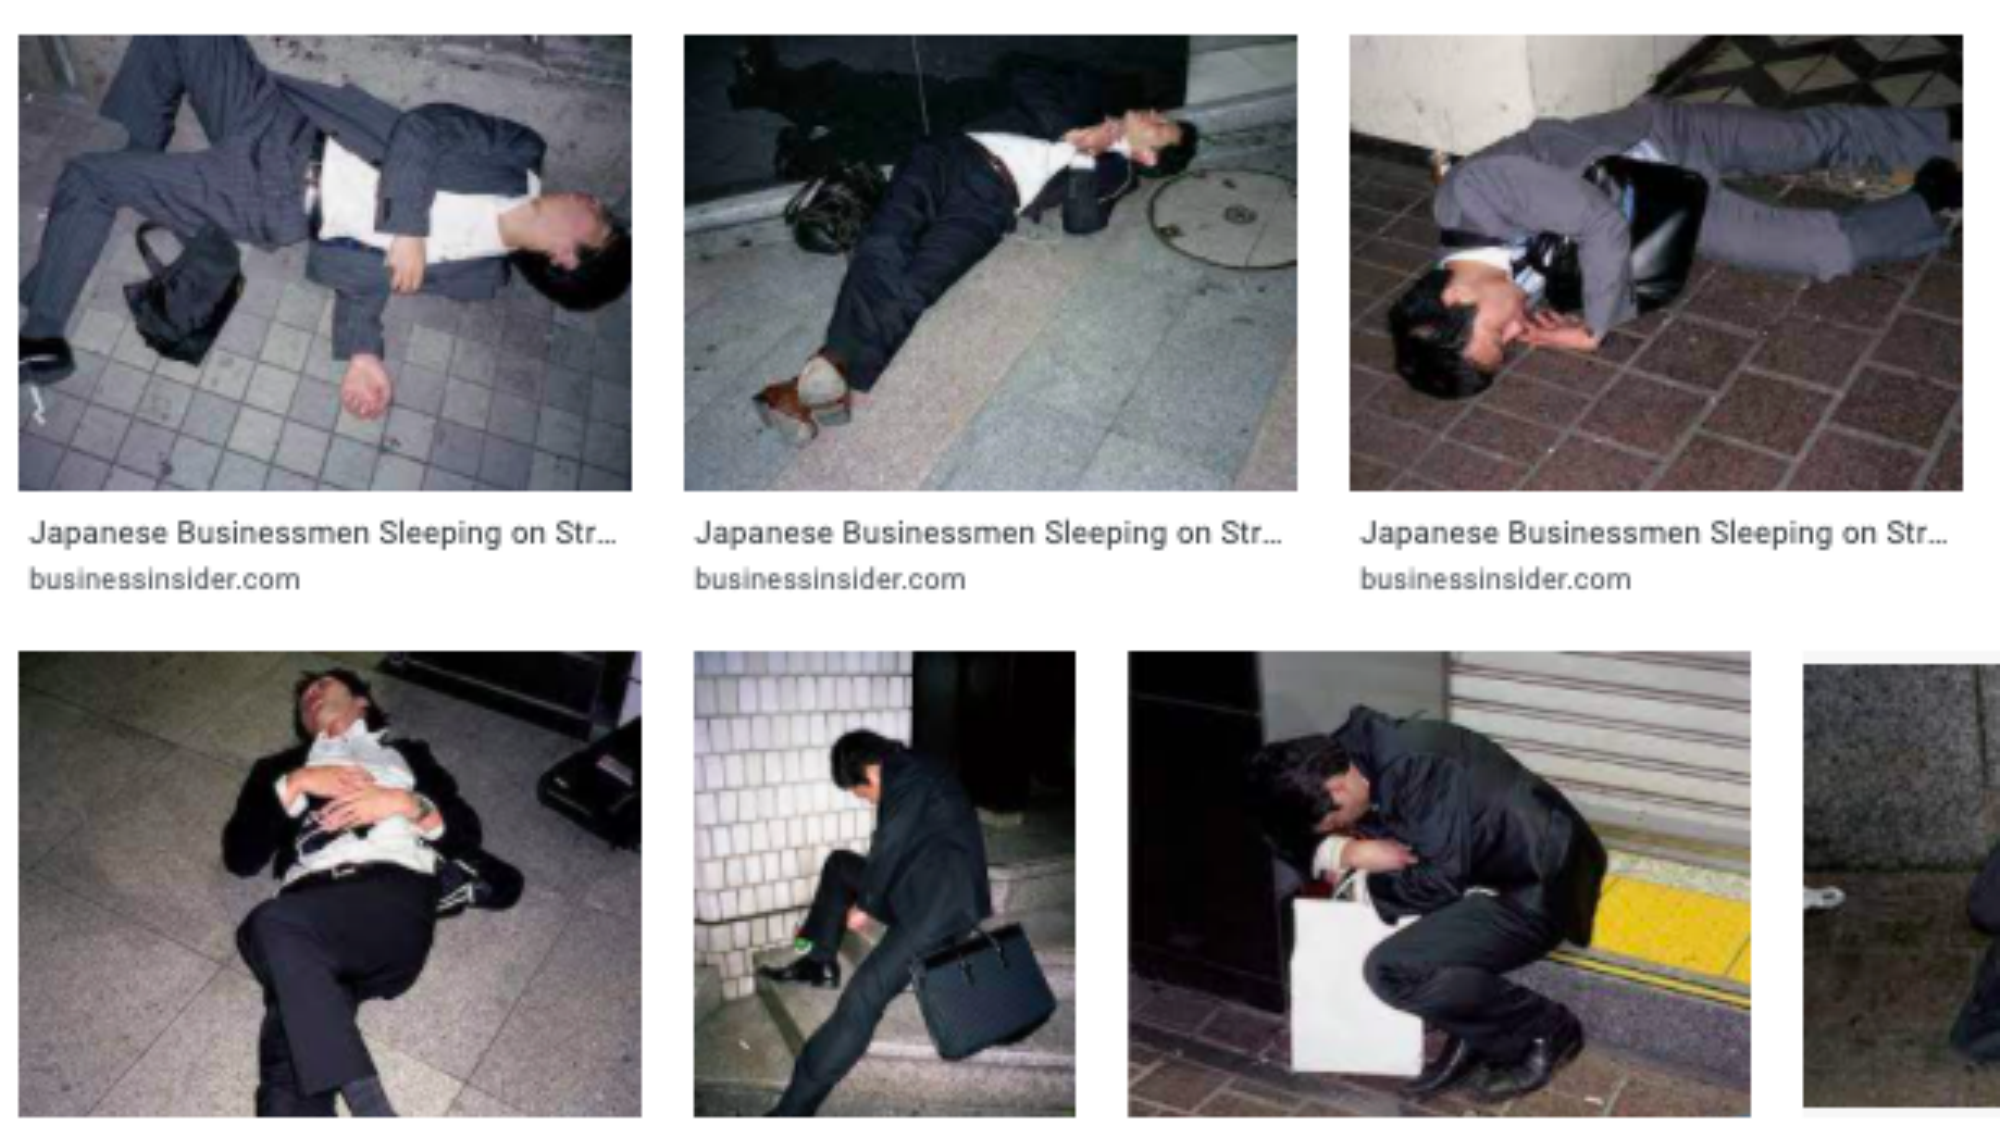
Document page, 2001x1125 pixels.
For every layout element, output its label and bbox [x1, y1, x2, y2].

list [0, 0, 2000, 1125]
